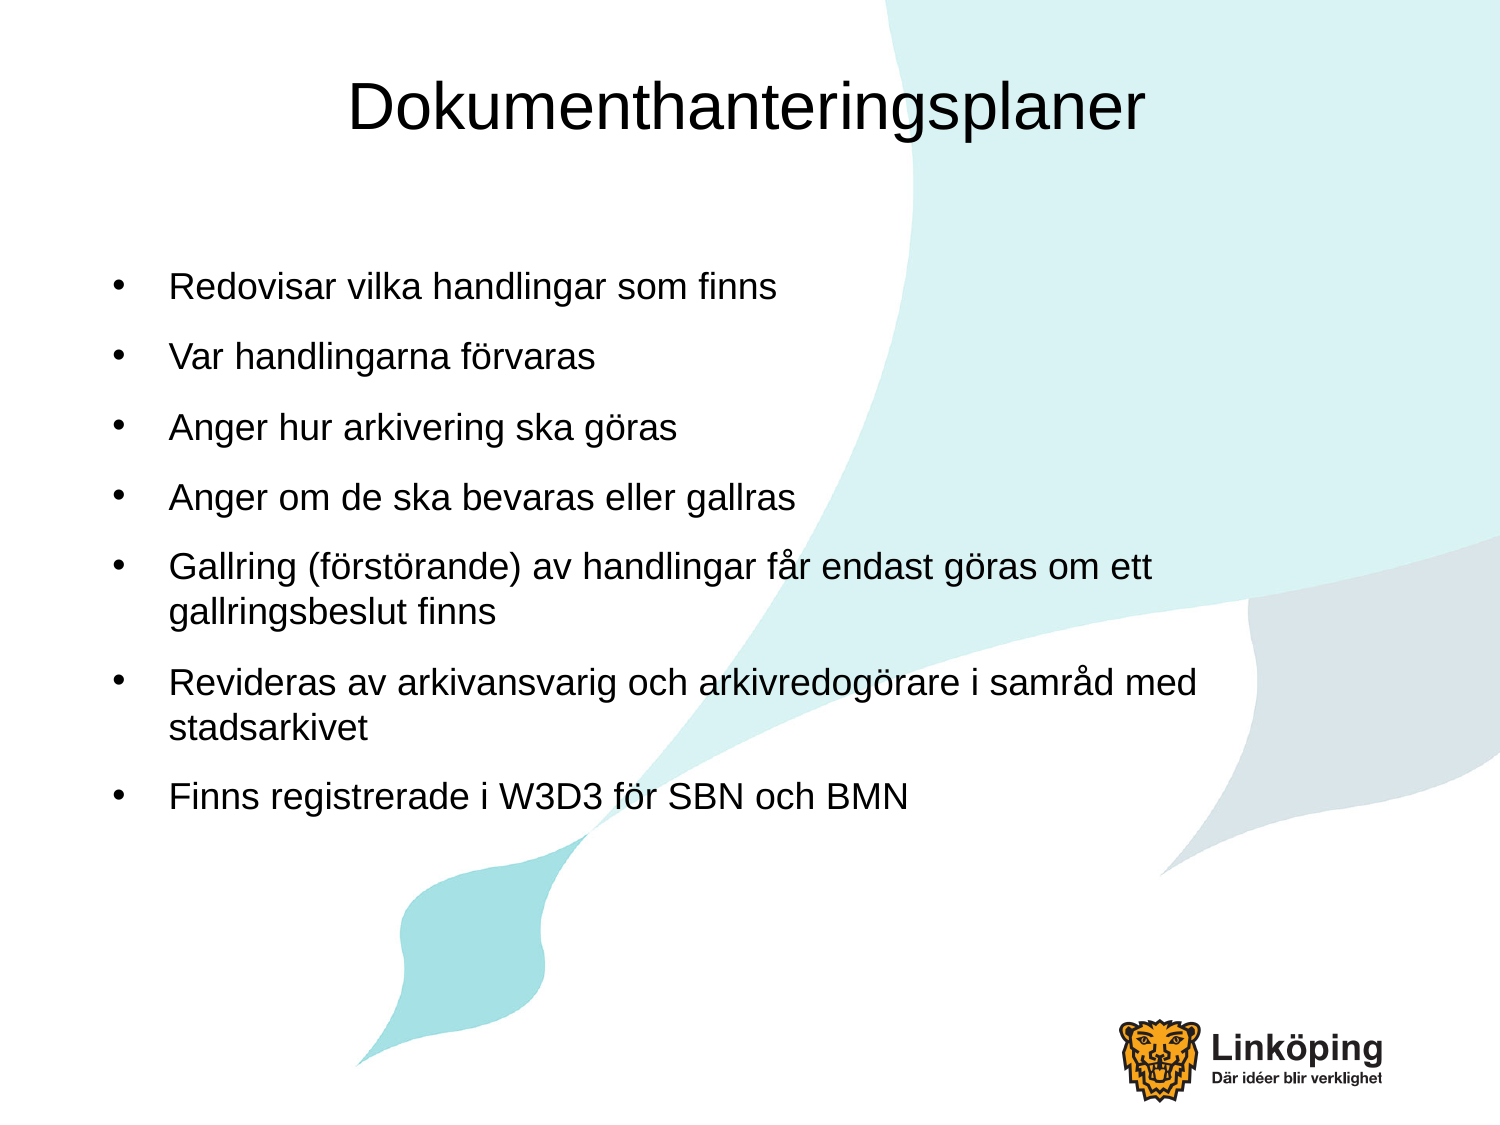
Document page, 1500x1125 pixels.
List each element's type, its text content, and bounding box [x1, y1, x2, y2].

picture [0, 0, 1500, 1125]
title Dokumenthanteringsplaner [112, 62, 1382, 251]
list Redovisar vilka handlingar som finns Var handlingarna förvaras Anger hur arkivering ska göras Anger om de ska bevaras eller gallras Gallring (förstörande) av handlingar får endast göras om ett gallringsbeslut finns Revideras av arkivansvarig och arkivredogörare i samråd med stadsarkivet Finns registrerade i W3D3 för SBN och BMN [112, 262, 1382, 1005]
